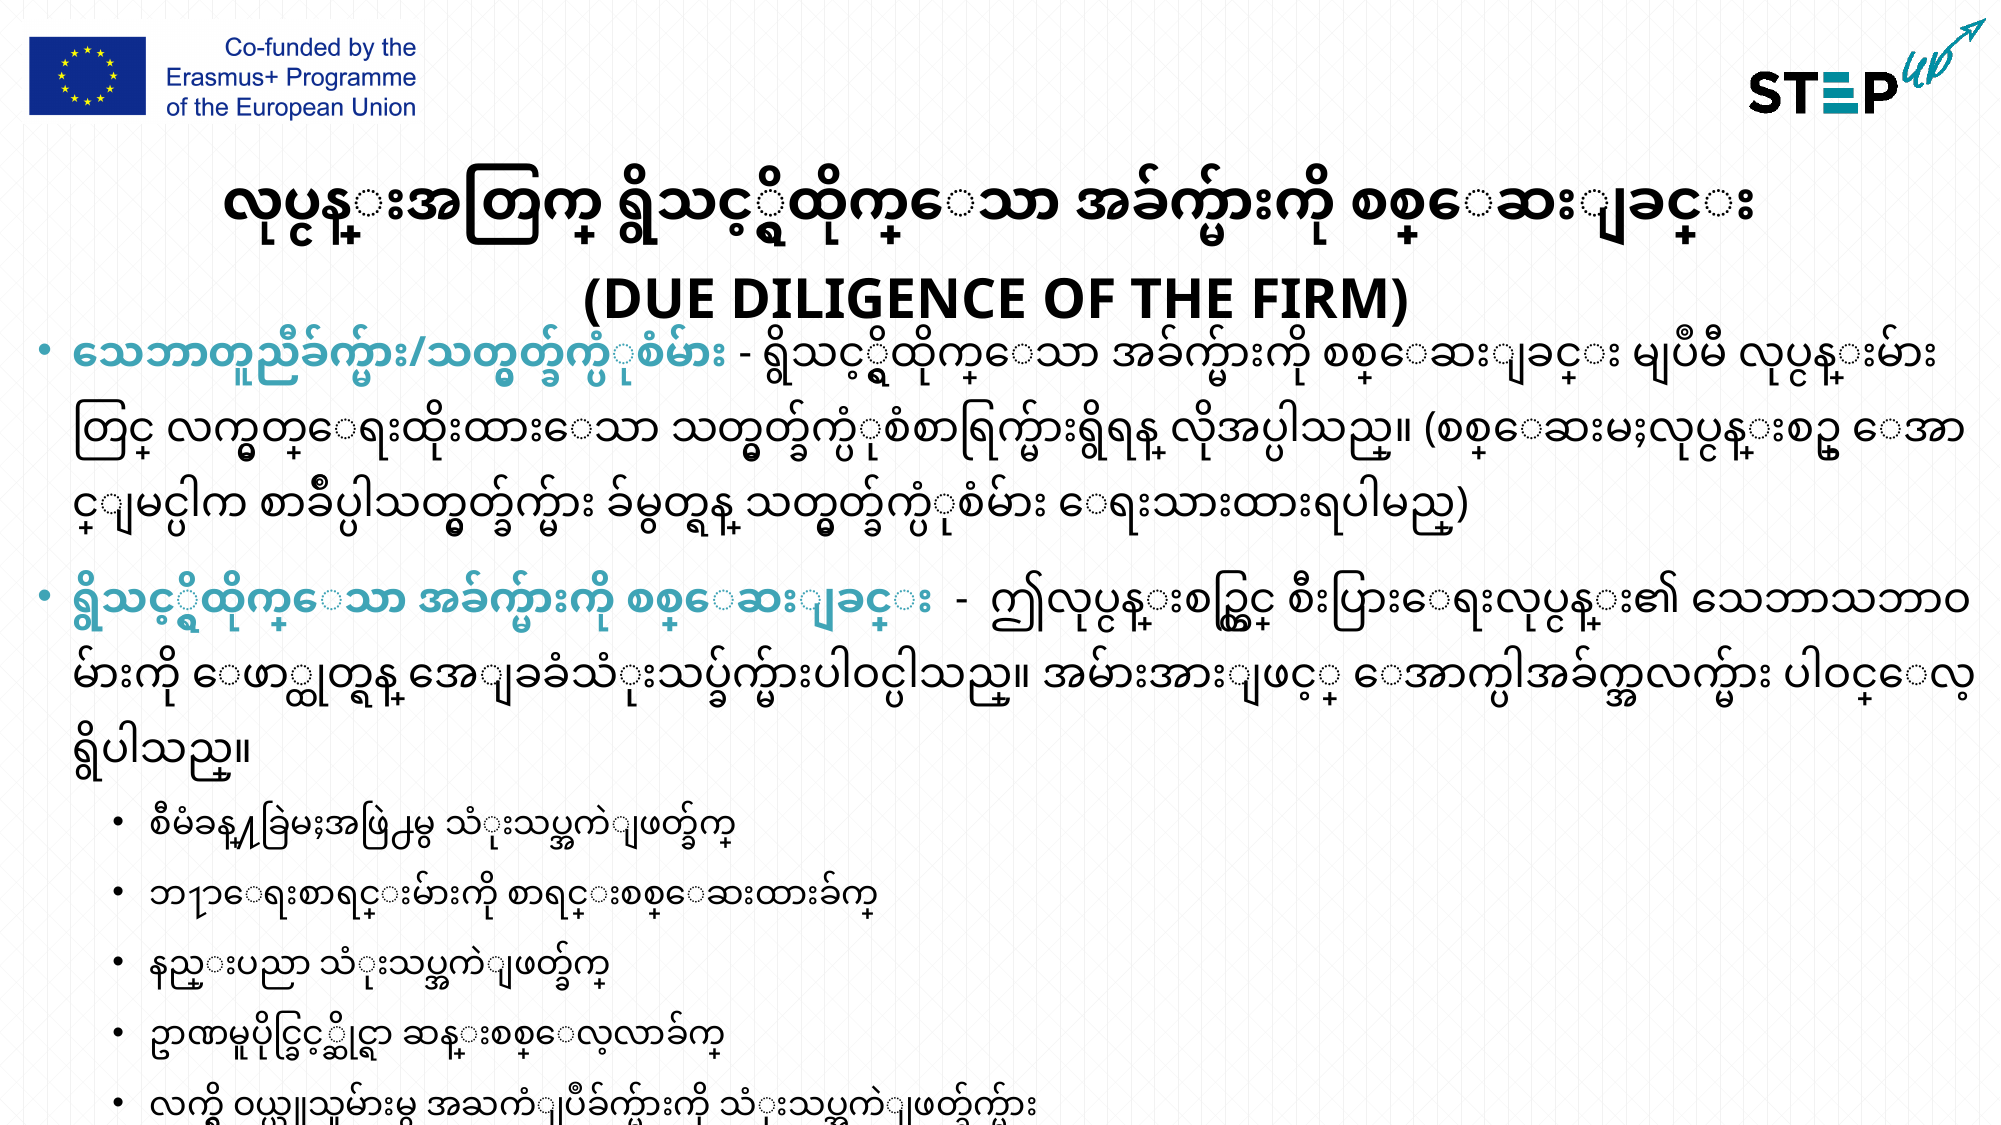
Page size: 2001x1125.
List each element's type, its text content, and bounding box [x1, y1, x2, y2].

picture [1740, 9, 1993, 147]
text_box သေဘာတူညီခ်က္မ်ား/သတ္မွတ္ခ်က္ပံုစံမ်ား - ရွိသင့္ရွိထိုက္ေသာ အခ်က္မ်ားကို စစ္ေဆးျခင္း မျပဳမီ လုပ္ငန္းမ်ားတြင္ လက္မွတ္ေရးထိုးထားေသာ သတ္မွတ္ခ်က္ပံုစံစာရြက္မ်ားရွိရန္ လိုအပ္ပါသည္။ (စစ္ေဆးမႈလုပ္ငန္းစဥ္ ေအာင္ျမင္ပါက စာခ်ဳပ္ပါသတ္မွတ္ခ်က္မ်ား ခ်မွတ္ရန္ သတ္မွတ္ခ်က္ပံုစံမ်ား ေရးသားထားရပါမည္) ရွိသင့္ရွိထိုက္ေသာ အခ်က္မ်ားကို စစ္ေဆးျခင္း - ဤလုပ္ငန္းစဥ္တြင္ စီးပြားေရးလုပ္ငန္း၏ သေဘာသဘာဝမ်ားကို ေဖာ္ထုတ္ရန္ အေျခခံသံုးသပ္ခ်က္မ်ားပါဝင္ပါသည္။ အမ်ားအားျဖင့္ ေအာက္ပါအခ်က္အလက္မ်ား ပါဝင္ေလ့ရွိပါသည္။ စီမံခန္႔ခြဲမႈအဖြဲ႕မွ သံုးသပ္အကဲျဖတ္ခ်က္ ဘ႑ာေရးစာရင္းမ်ားကို စာရင္းစစ္ေဆးထားခ်က္ နည္းပညာ သံုးသပ္အကဲျဖတ္ခ်က္ ဥာဏမူပိုင္ခြင့္ဆိုင္ရာ ဆန္းစစ္ေလ့လာခ်က္ လက္ရွိ ဝယ္ယူသူမ်ားမွ အႀကံျပဳခ်က္မ်ားကို သံုးသပ္အကဲျဖတ္ခ်က္မ်ား [22, 338, 1993, 1125]
text_box လုပ္ငန္းအတြက္ ရွိသင့္ရွိထိုက္ေသာ အခ်က္မ်ားကို စစ္ေဆးျခင္း (DUE DILIGENCE OF THE FIRM) [0, 123, 1997, 338]
picture [22, 19, 420, 124]
